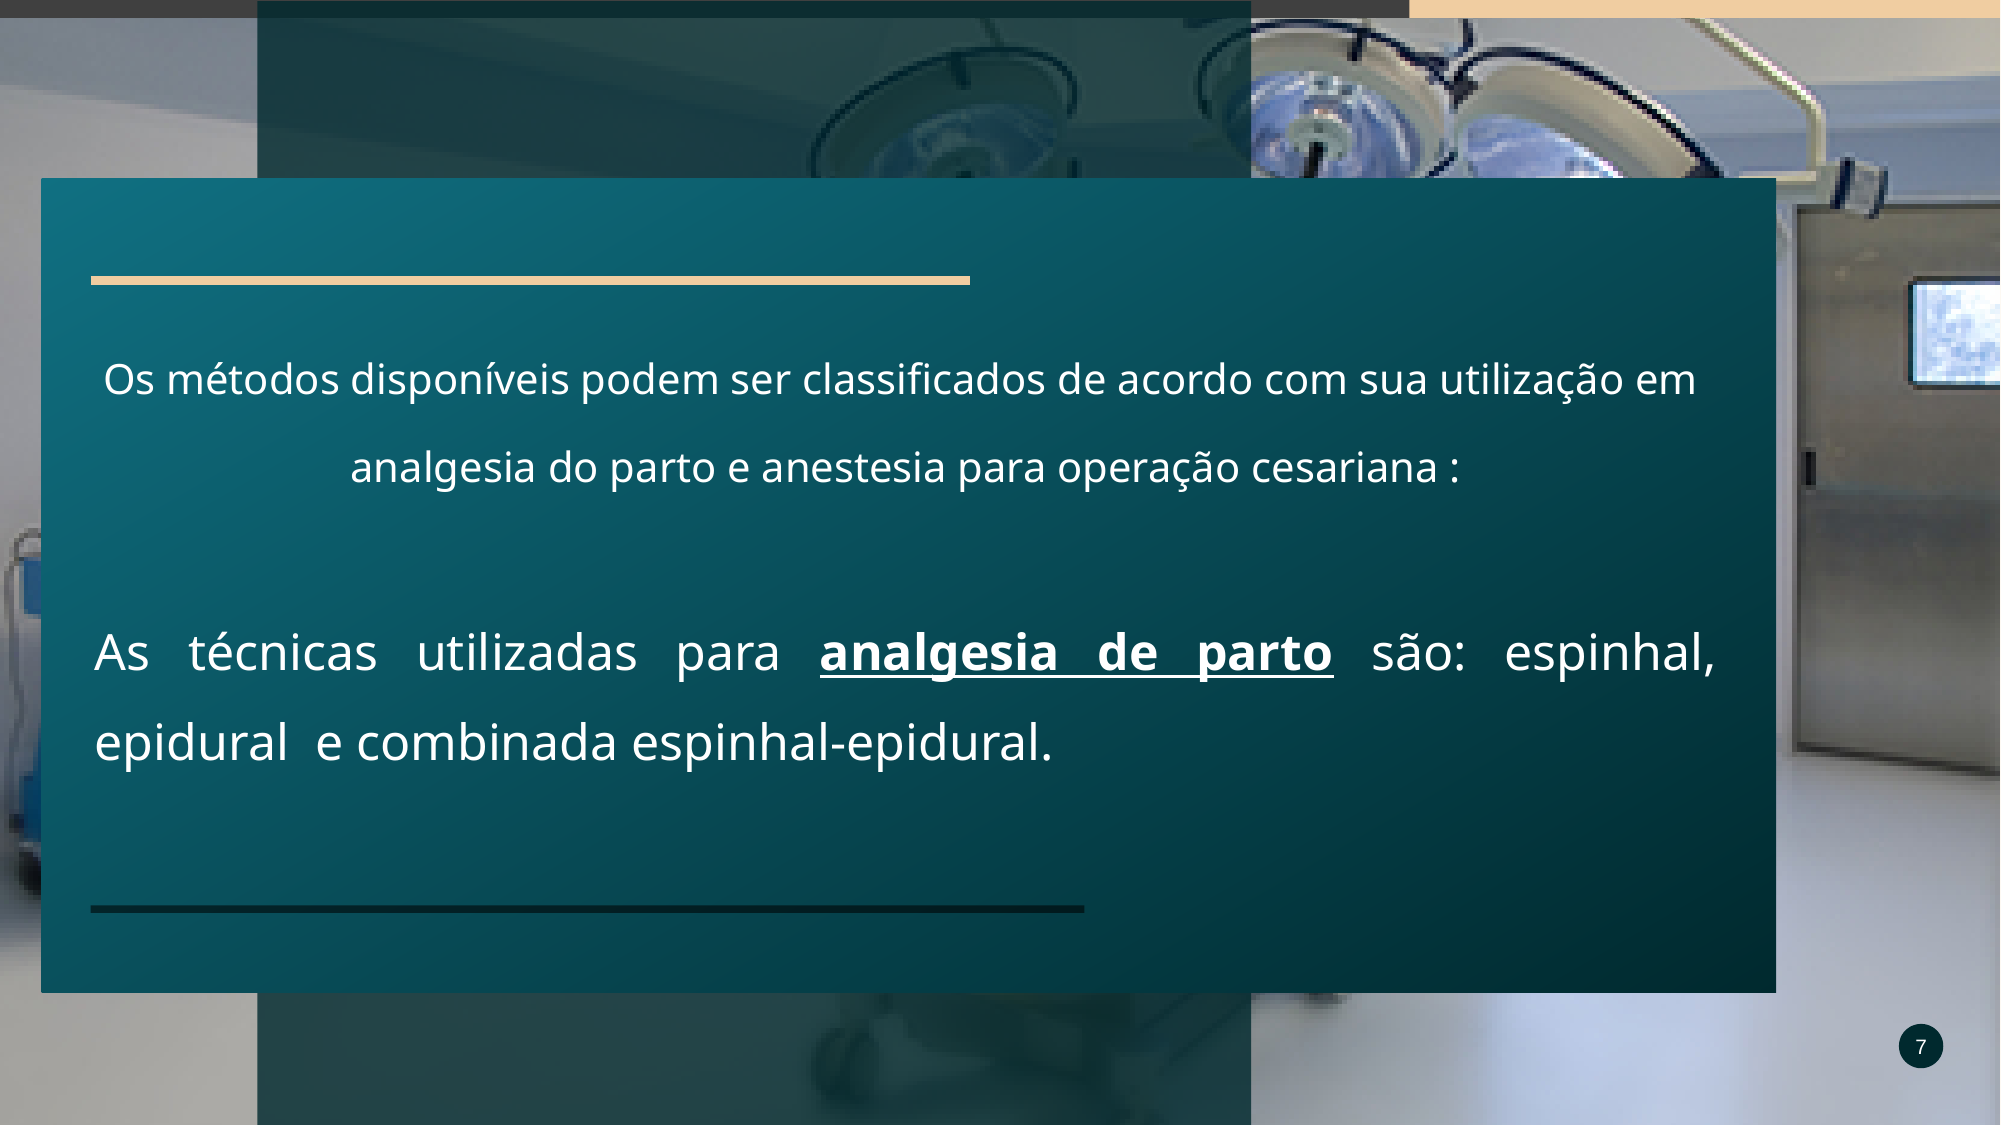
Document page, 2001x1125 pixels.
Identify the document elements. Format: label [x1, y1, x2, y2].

picture [0, 18, 2000, 1125]
text_box [256, 0, 1252, 18]
